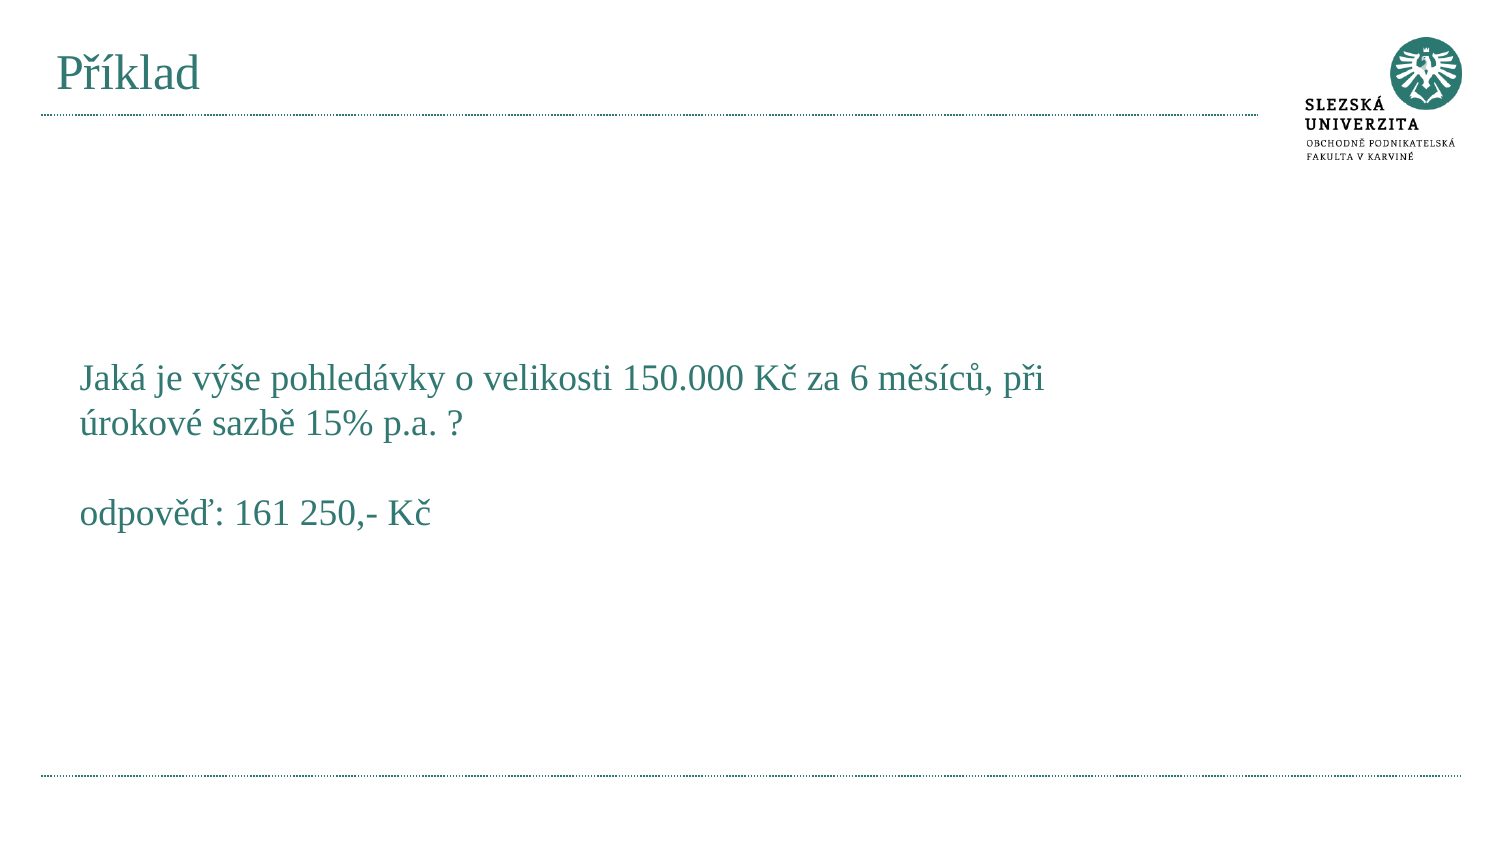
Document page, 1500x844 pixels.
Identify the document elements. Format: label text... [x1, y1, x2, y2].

text_box Jaká je výše pohledávky o velikosti 150.000 Kč za 6 měsíců, při úrokové sazbě 15% p.a. ? odpověď: 161 250,- Kč [64, 345, 1125, 541]
picture [1305, 37, 1462, 160]
title Příklad [41, 32, 786, 116]
